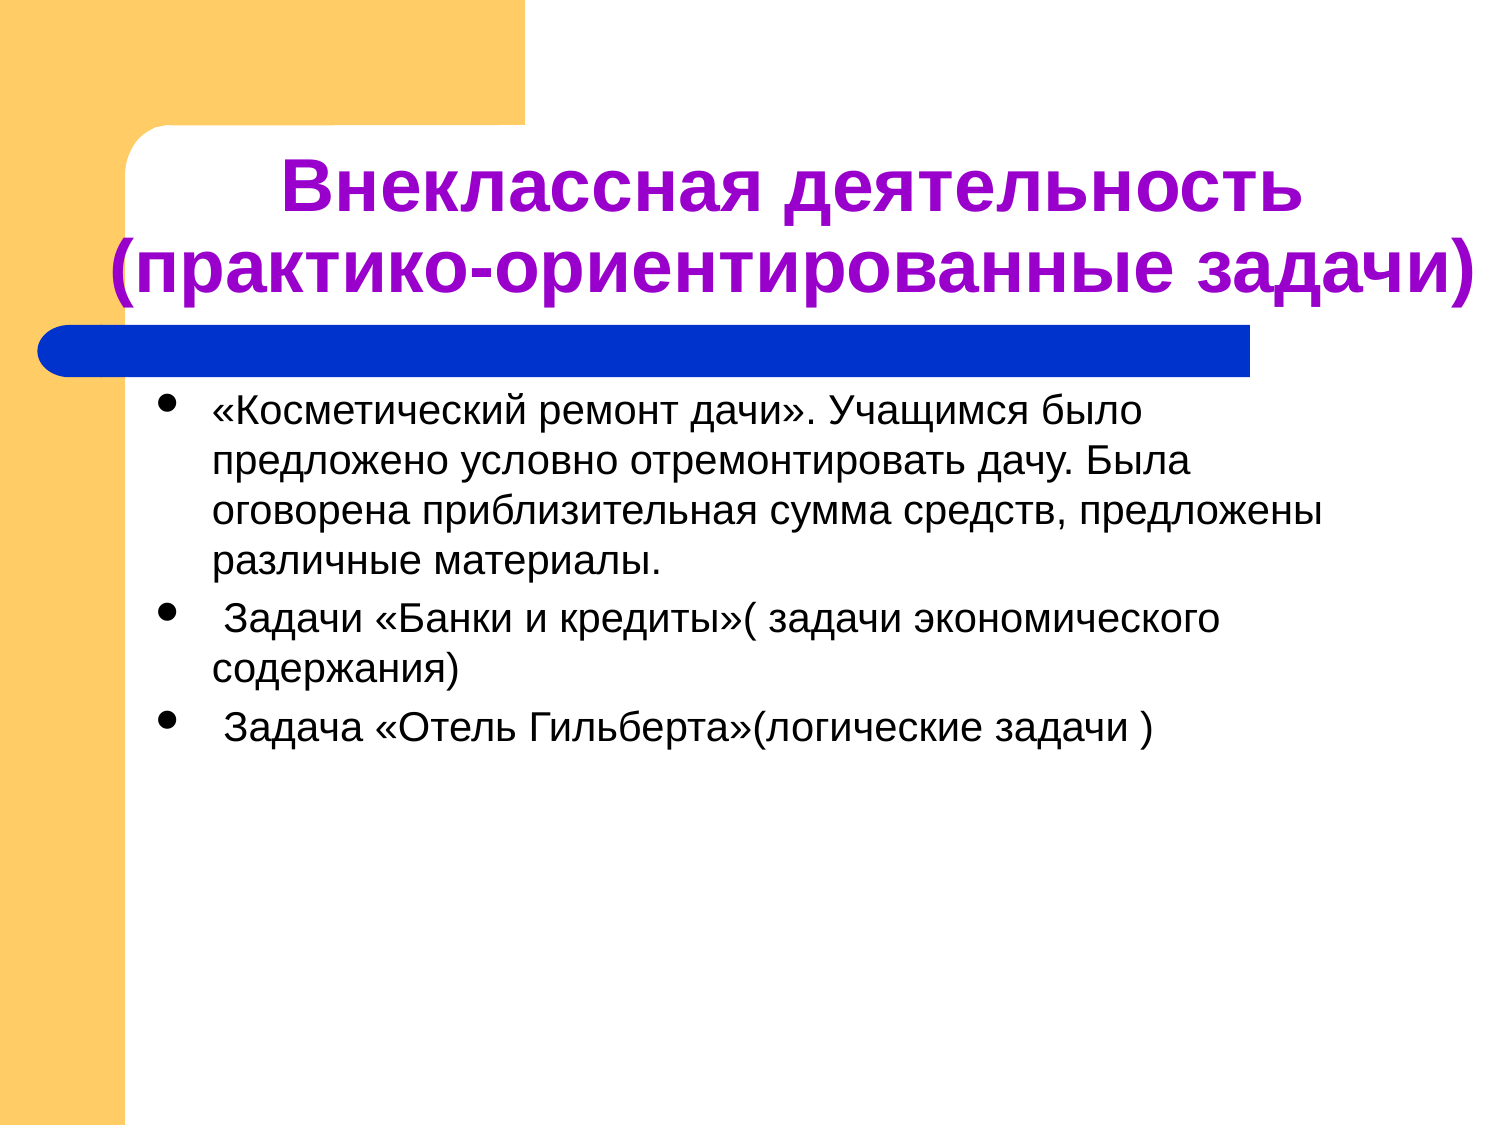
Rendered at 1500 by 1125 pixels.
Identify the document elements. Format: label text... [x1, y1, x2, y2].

title Внеклассная деятельность (практико-ориентированные задачи) [58, 128, 1500, 317]
list «Косметический ремонт дачи». Учащимся было предложено условно отремонтировать дачу. Была оговорена приблизительная сумма средств, предложены различные материалы. Задачи «Банки и кредиты»( задачи экономического содержания) Задача «Отель Гильберта»(логические задачи ) [140, 374, 1403, 1034]
